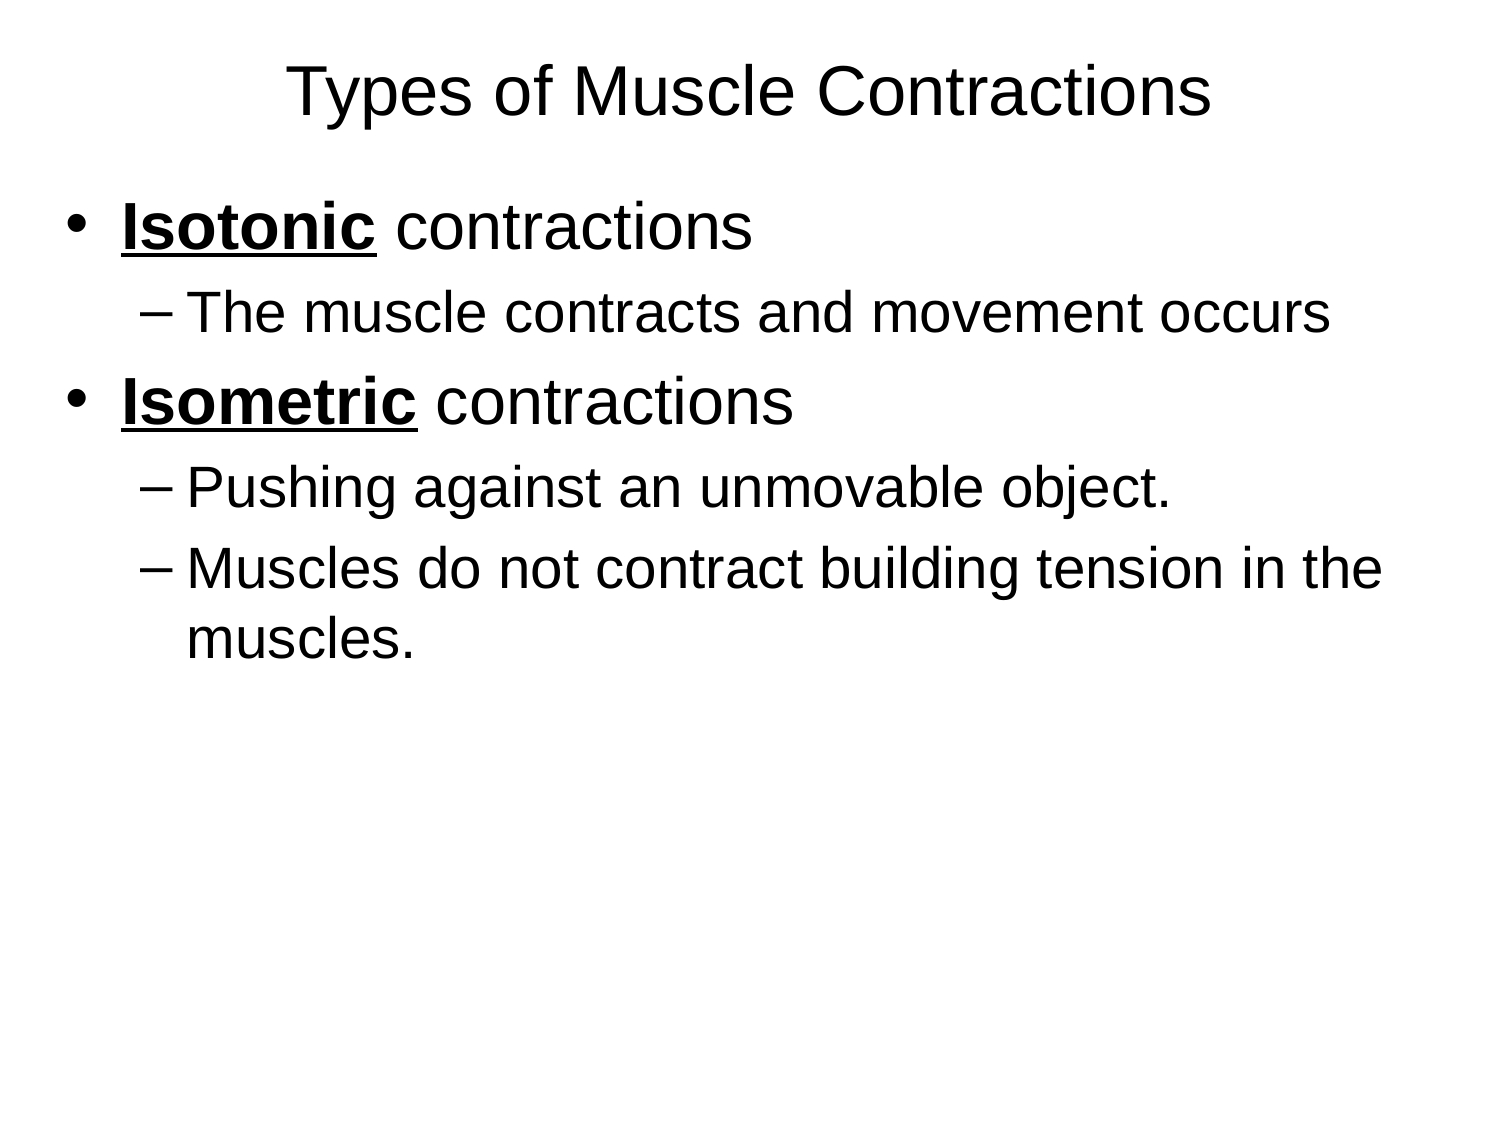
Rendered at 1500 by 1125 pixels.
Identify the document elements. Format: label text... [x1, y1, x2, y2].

list Isotonic contractions The muscle contracts and movement occurs Isometric contractions Pushing against an unmovable object. Muscles do not contract building tension in the muscles. [50, 174, 1500, 980]
title Types of Muscle Contractions [50, 37, 1450, 138]
